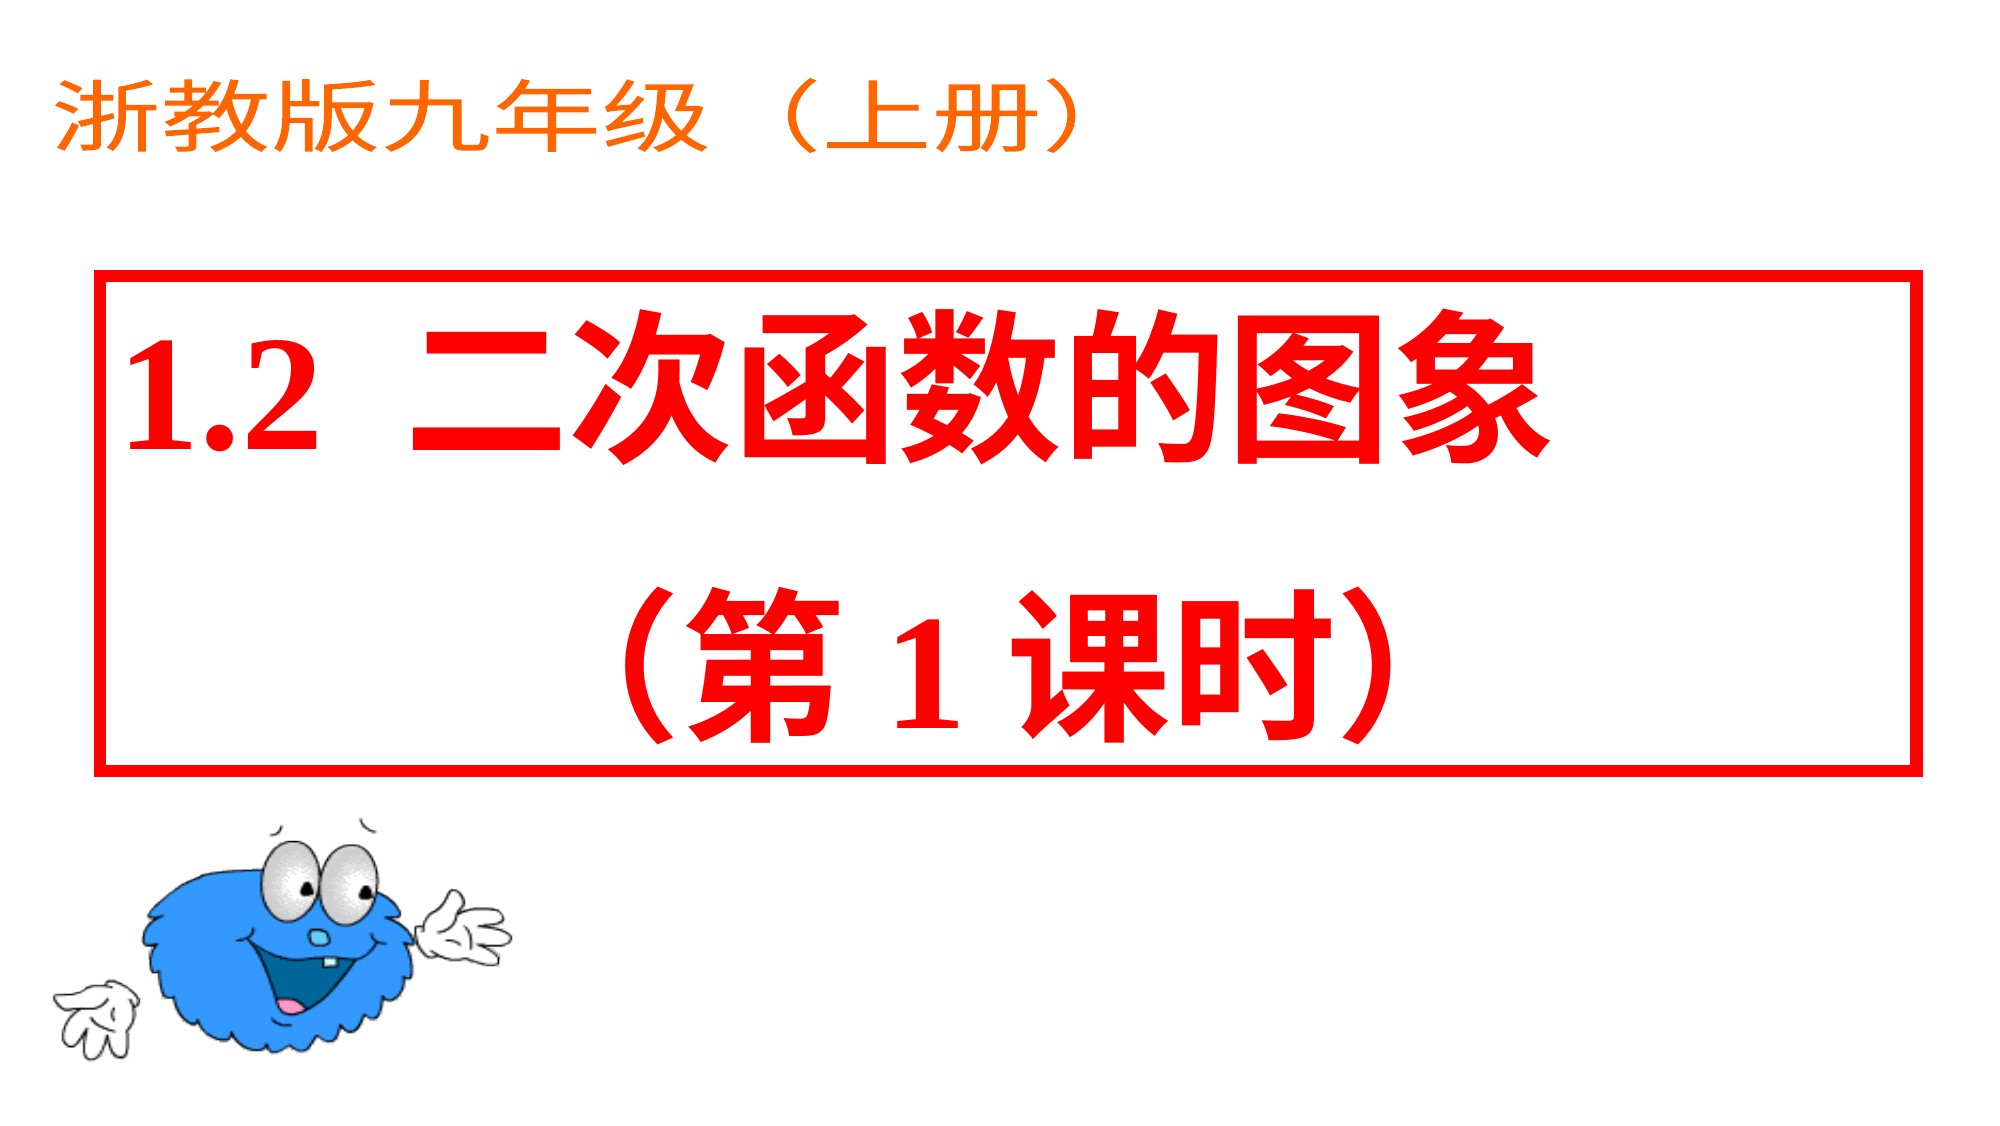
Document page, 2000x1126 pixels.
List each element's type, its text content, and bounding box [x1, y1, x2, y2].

text_box 1.2 二次函数的图象 （第1课时） [99, 275, 1917, 771]
picture [0, 787, 575, 1091]
